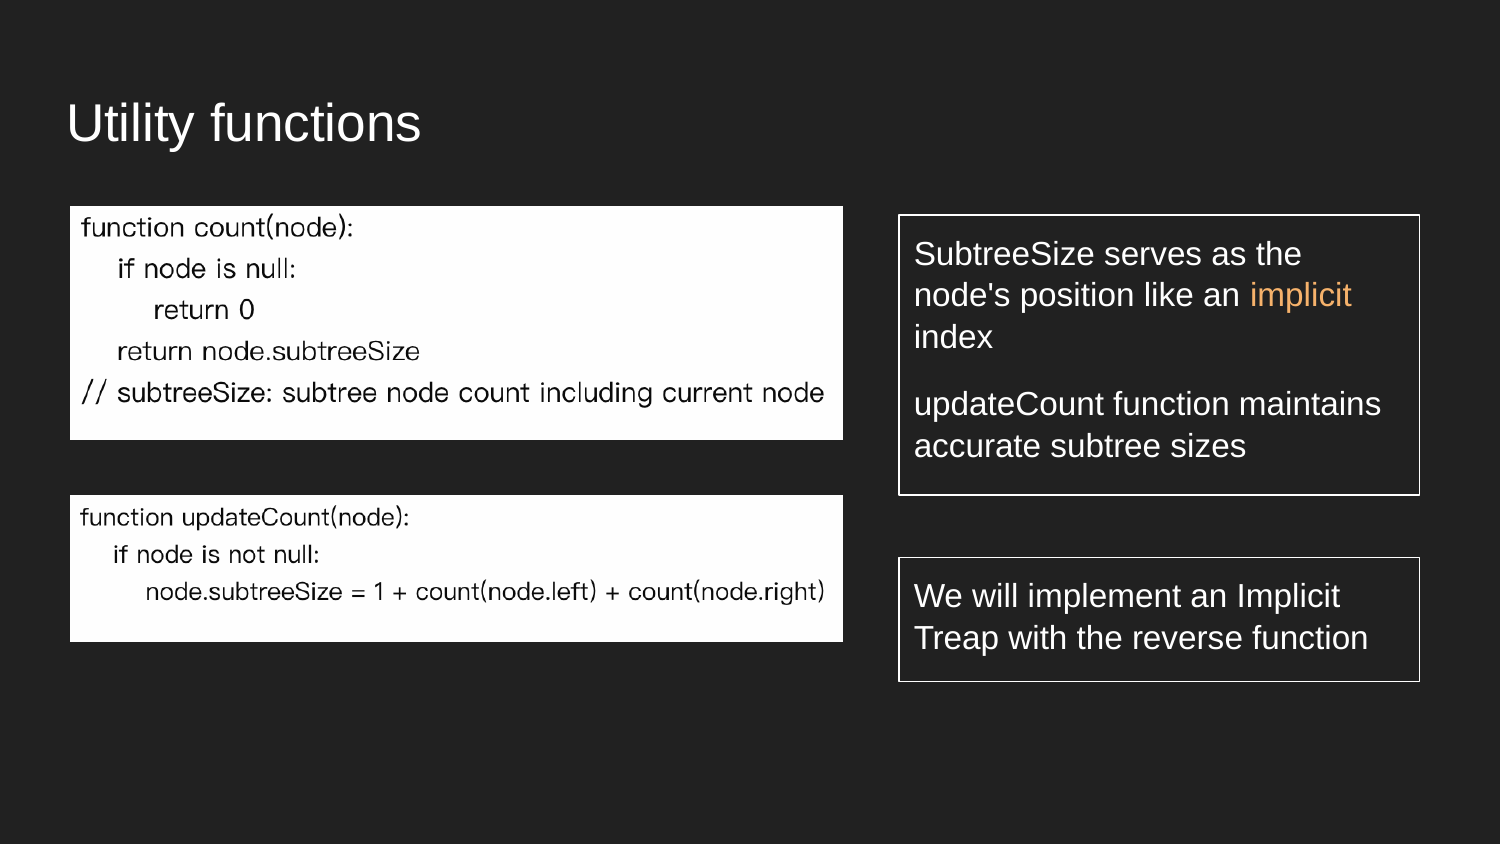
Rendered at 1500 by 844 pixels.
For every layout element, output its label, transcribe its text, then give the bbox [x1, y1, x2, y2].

picture [70, 206, 843, 440]
list SubtreeSize serves as the node's position like an implicit index updateCount function maintains accurate subtree sizes [898, 214, 1420, 496]
list We will implement an Implicit Treap with the reverse function [898, 557, 1420, 682]
picture [70, 494, 843, 643]
title Utility functions [51, 72, 1449, 167]
